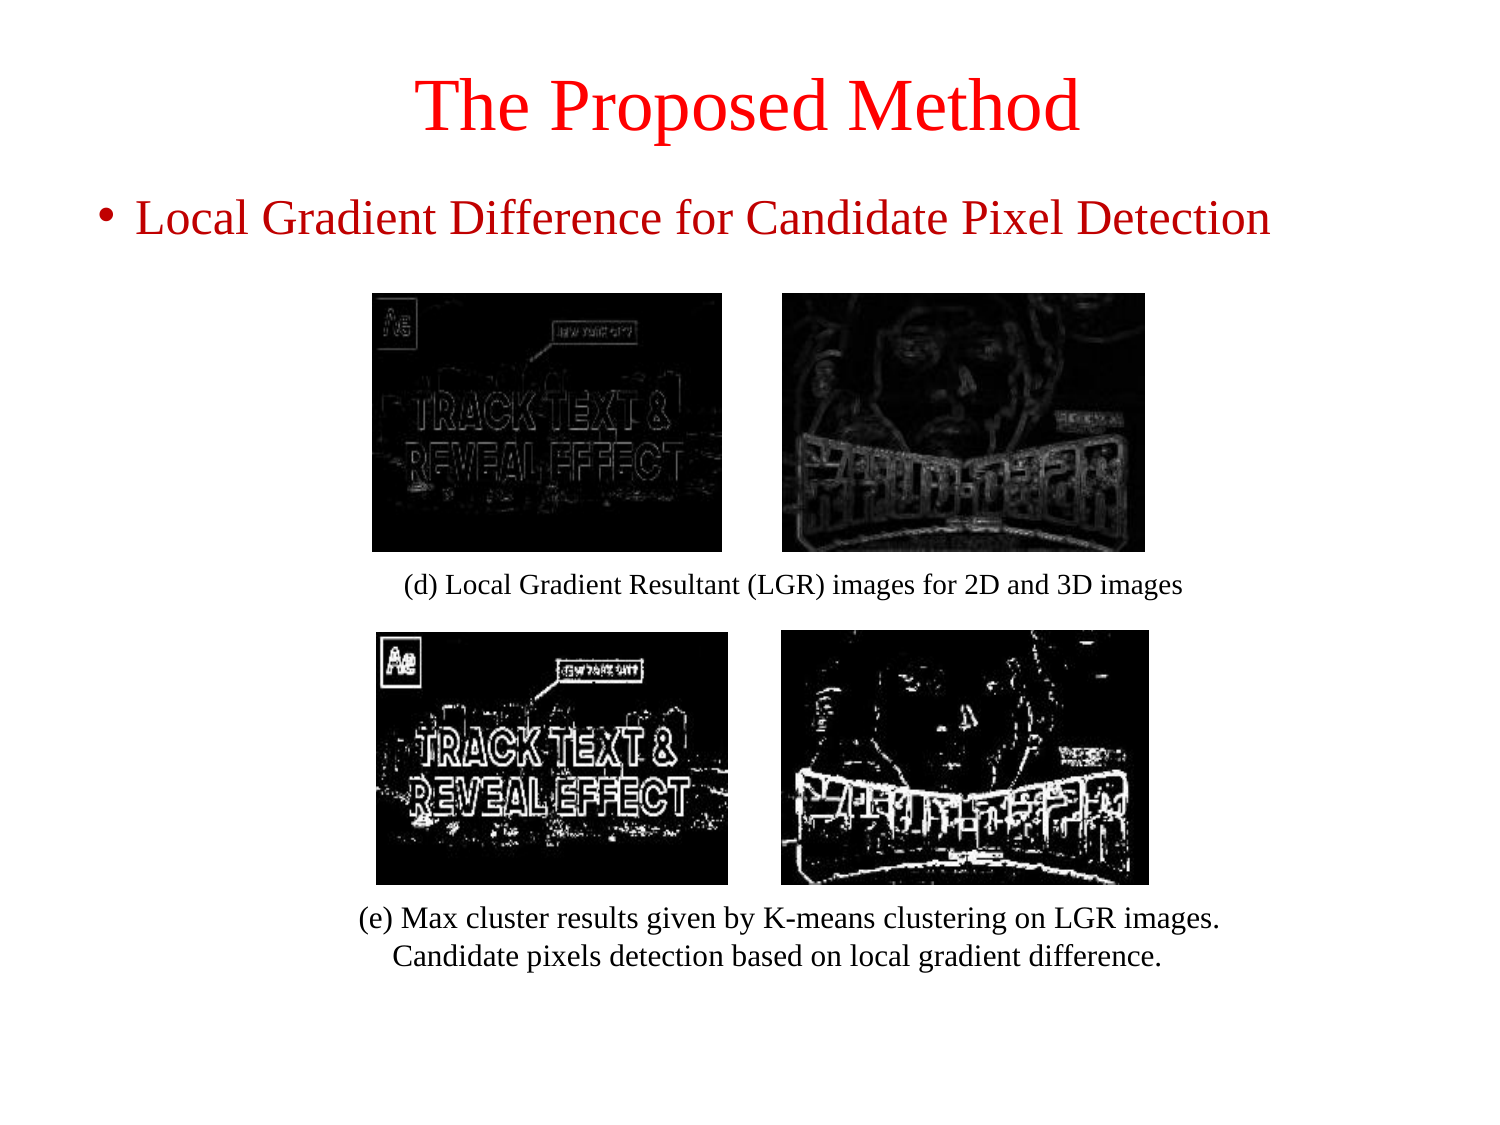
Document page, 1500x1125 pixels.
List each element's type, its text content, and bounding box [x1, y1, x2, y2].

title The Proposed Method [100, 59, 1395, 153]
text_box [271, 293, 1292, 1026]
list Local Gradient Difference for Candidate Pixel Detection [82, 176, 1453, 1068]
